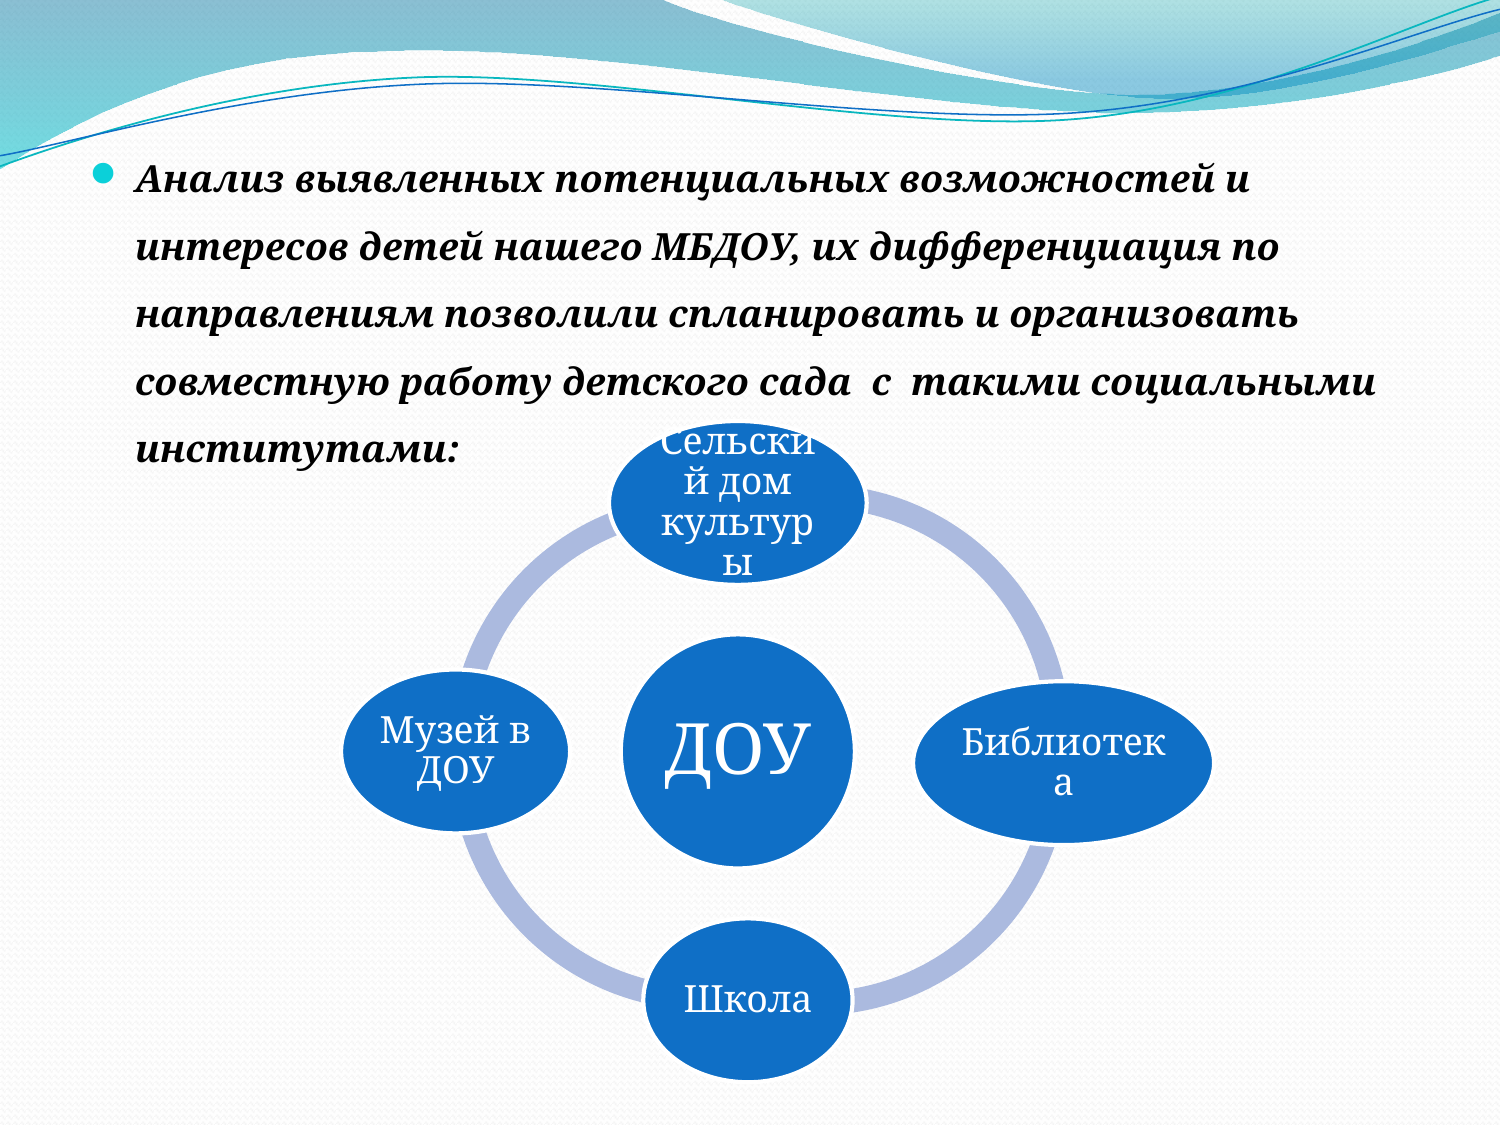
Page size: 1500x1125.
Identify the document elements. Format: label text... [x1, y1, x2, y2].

list Анализ выявленных потенциальных возможностей и интересов детей нашего МБДОУ, их дифференциация по направлениям позволили спланировать и организовать совместную работу детского сада с такими социальными институтами: [75, 125, 1425, 1038]
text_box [170, 420, 1341, 1083]
